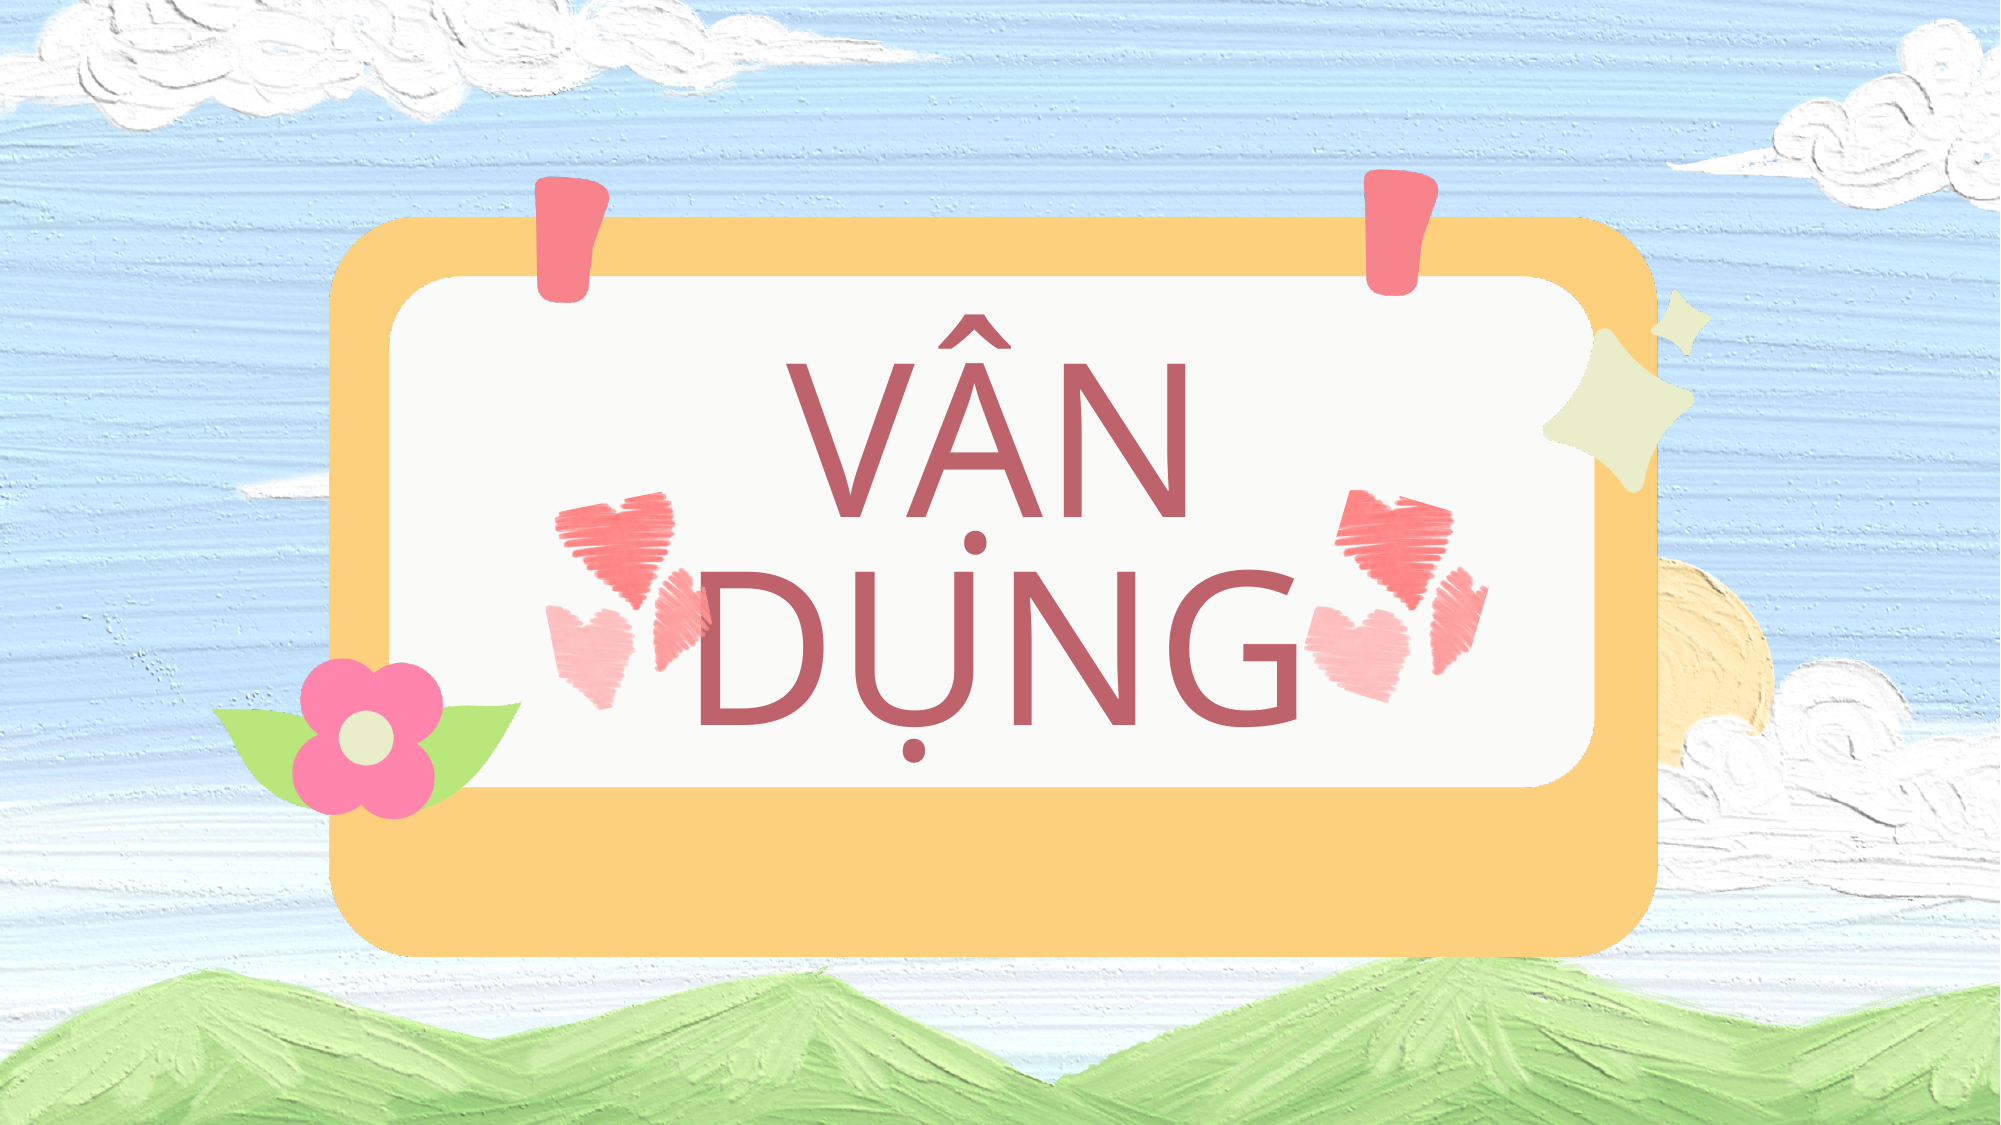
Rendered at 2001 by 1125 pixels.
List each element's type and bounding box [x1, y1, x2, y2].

text_box [211, 168, 1712, 957]
text_box [367, 267, 1611, 811]
text_box [0, 0, 2000, 1125]
